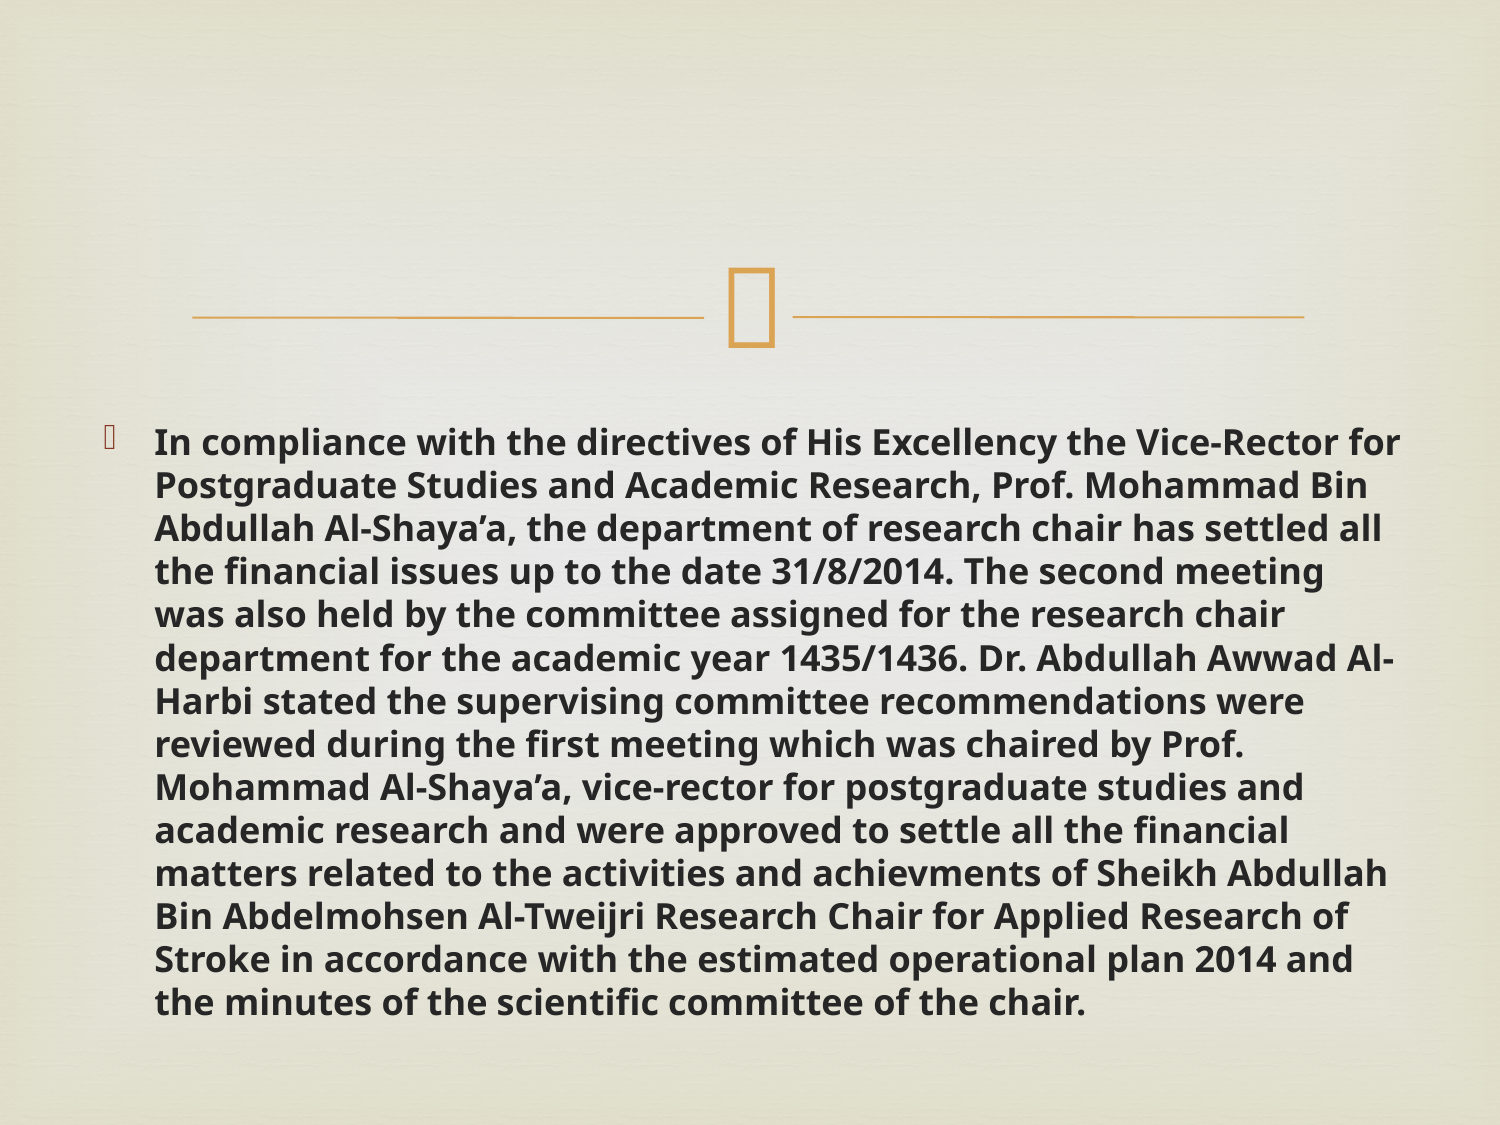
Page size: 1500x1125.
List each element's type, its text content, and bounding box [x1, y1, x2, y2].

list In compliance with the directives of His Excellency the Vice-Rector for Postgraduate Studies and Academic Research, Prof. Mohammad Bin Abdullah Al-Shaya’a, the department of research chair has settled all the financial issues up to the date 31/8/2014. The second meeting was also held by the committee assigned for the research chair department for the academic year 1435/1436. Dr. Abdullah Awwad Al-Harbi stated the supervising committee recommendations were reviewed during the first meeting which was chaired by Prof. Mohammad Al-Shaya’a, vice-rector for postgraduate studies and academic research and were approved to settle all the financial matters related to the activities and achievments of Sheikh Abdullah Bin Abdelmohsen Al-Tweijri Research Chair for Applied Research of Stroke in accordance with the estimated operational plan 2014 and the minutes of the scientific committee of the chair. [88, 361, 1421, 1052]
